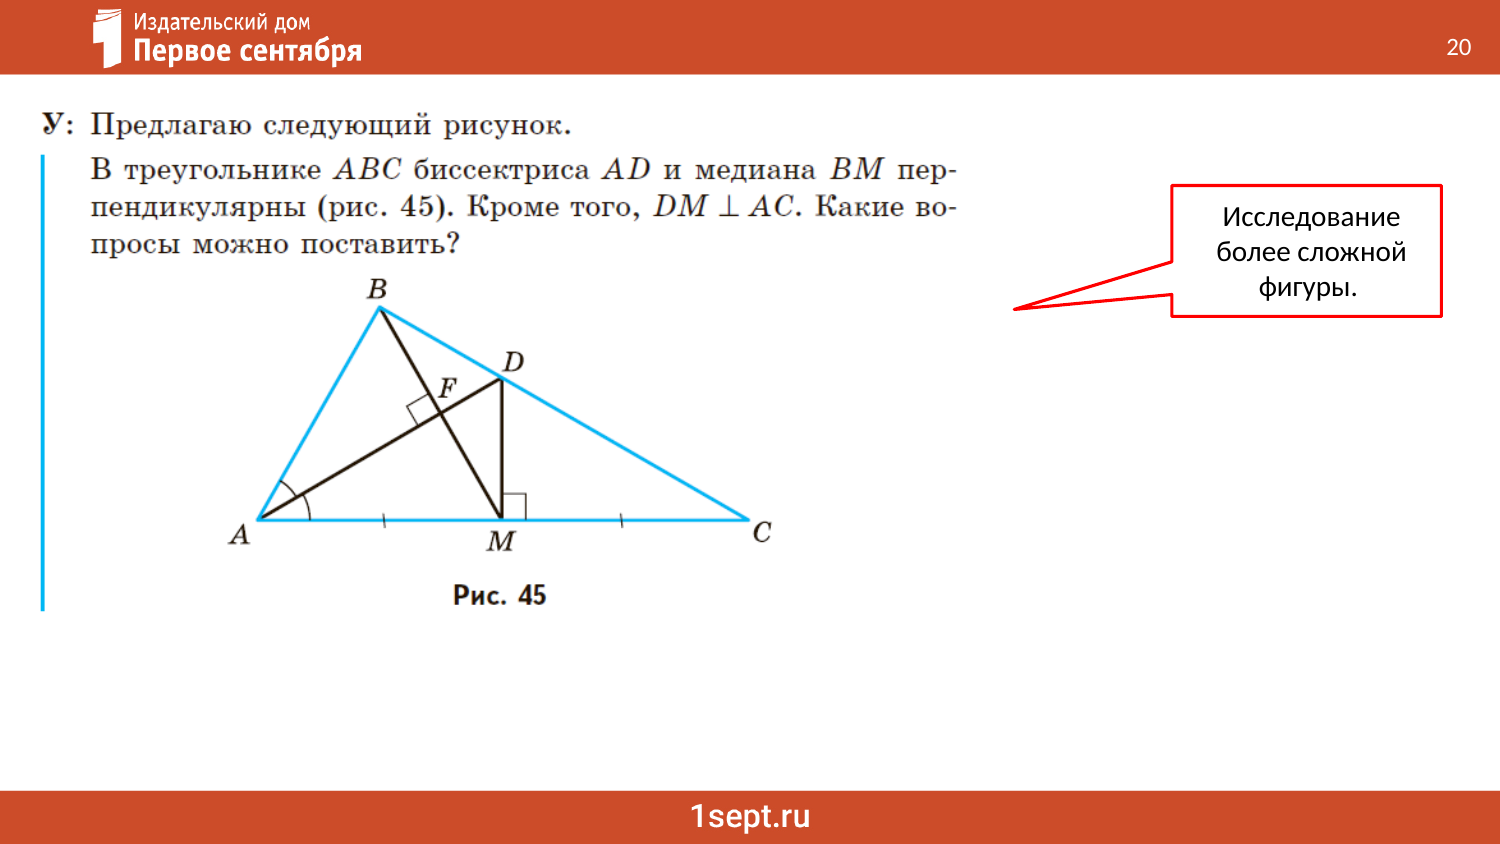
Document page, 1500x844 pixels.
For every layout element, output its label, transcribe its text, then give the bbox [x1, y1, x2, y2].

slide_number 20 [1417, 23, 1487, 69]
text_box [1012, 183, 1444, 319]
picture [0, 0, 1500, 844]
